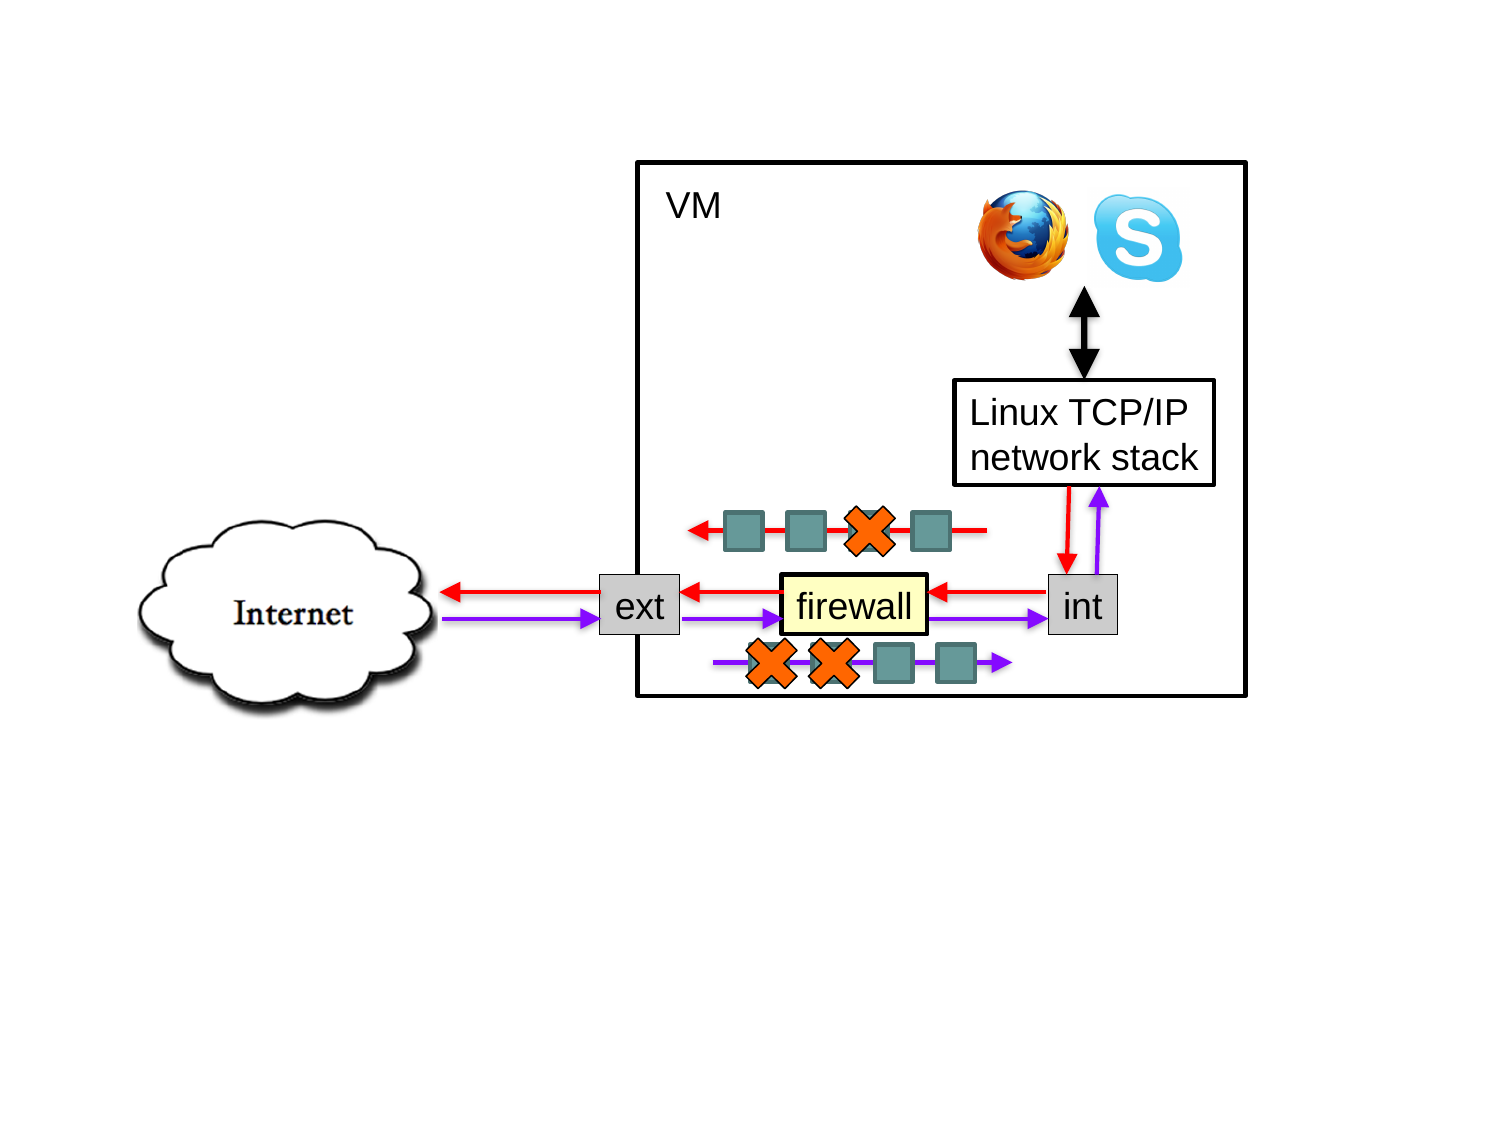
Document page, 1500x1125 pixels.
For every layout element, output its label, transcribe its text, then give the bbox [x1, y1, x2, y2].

text_box [748, 654, 755, 661]
text_box [808, 638, 860, 661]
text_box [826, 642, 842, 650]
text_box firewall [781, 574, 928, 635]
picture [1087, 187, 1190, 288]
text_box VM [650, 173, 737, 234]
text_box [745, 671, 798, 689]
picture [137, 512, 438, 721]
text_box [910, 538, 952, 552]
text_box [635, 160, 1248, 698]
text_box [810, 653, 818, 661]
text_box [935, 671, 977, 684]
text_box [935, 642, 977, 661]
text_box ext [599, 574, 680, 635]
text_box [827, 677, 841, 684]
text_box [910, 510, 952, 529]
text_box [862, 545, 877, 552]
text_box [764, 642, 779, 650]
text_box Linux TCP/IP network stack [954, 380, 1214, 485]
text_box [808, 671, 860, 689]
text_box [873, 671, 915, 684]
text_box [862, 510, 878, 518]
text_box [723, 510, 765, 529]
picture [974, 187, 1072, 284]
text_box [1066, 485, 1070, 575]
text_box [873, 642, 915, 661]
text_box [785, 538, 827, 552]
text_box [1096, 485, 1100, 575]
text_box [785, 510, 827, 529]
text_box [723, 538, 765, 552]
text_box int [1048, 574, 1118, 635]
text_box [764, 676, 779, 684]
text_box [844, 538, 896, 557]
text_box [745, 638, 798, 661]
text_box [844, 506, 896, 529]
